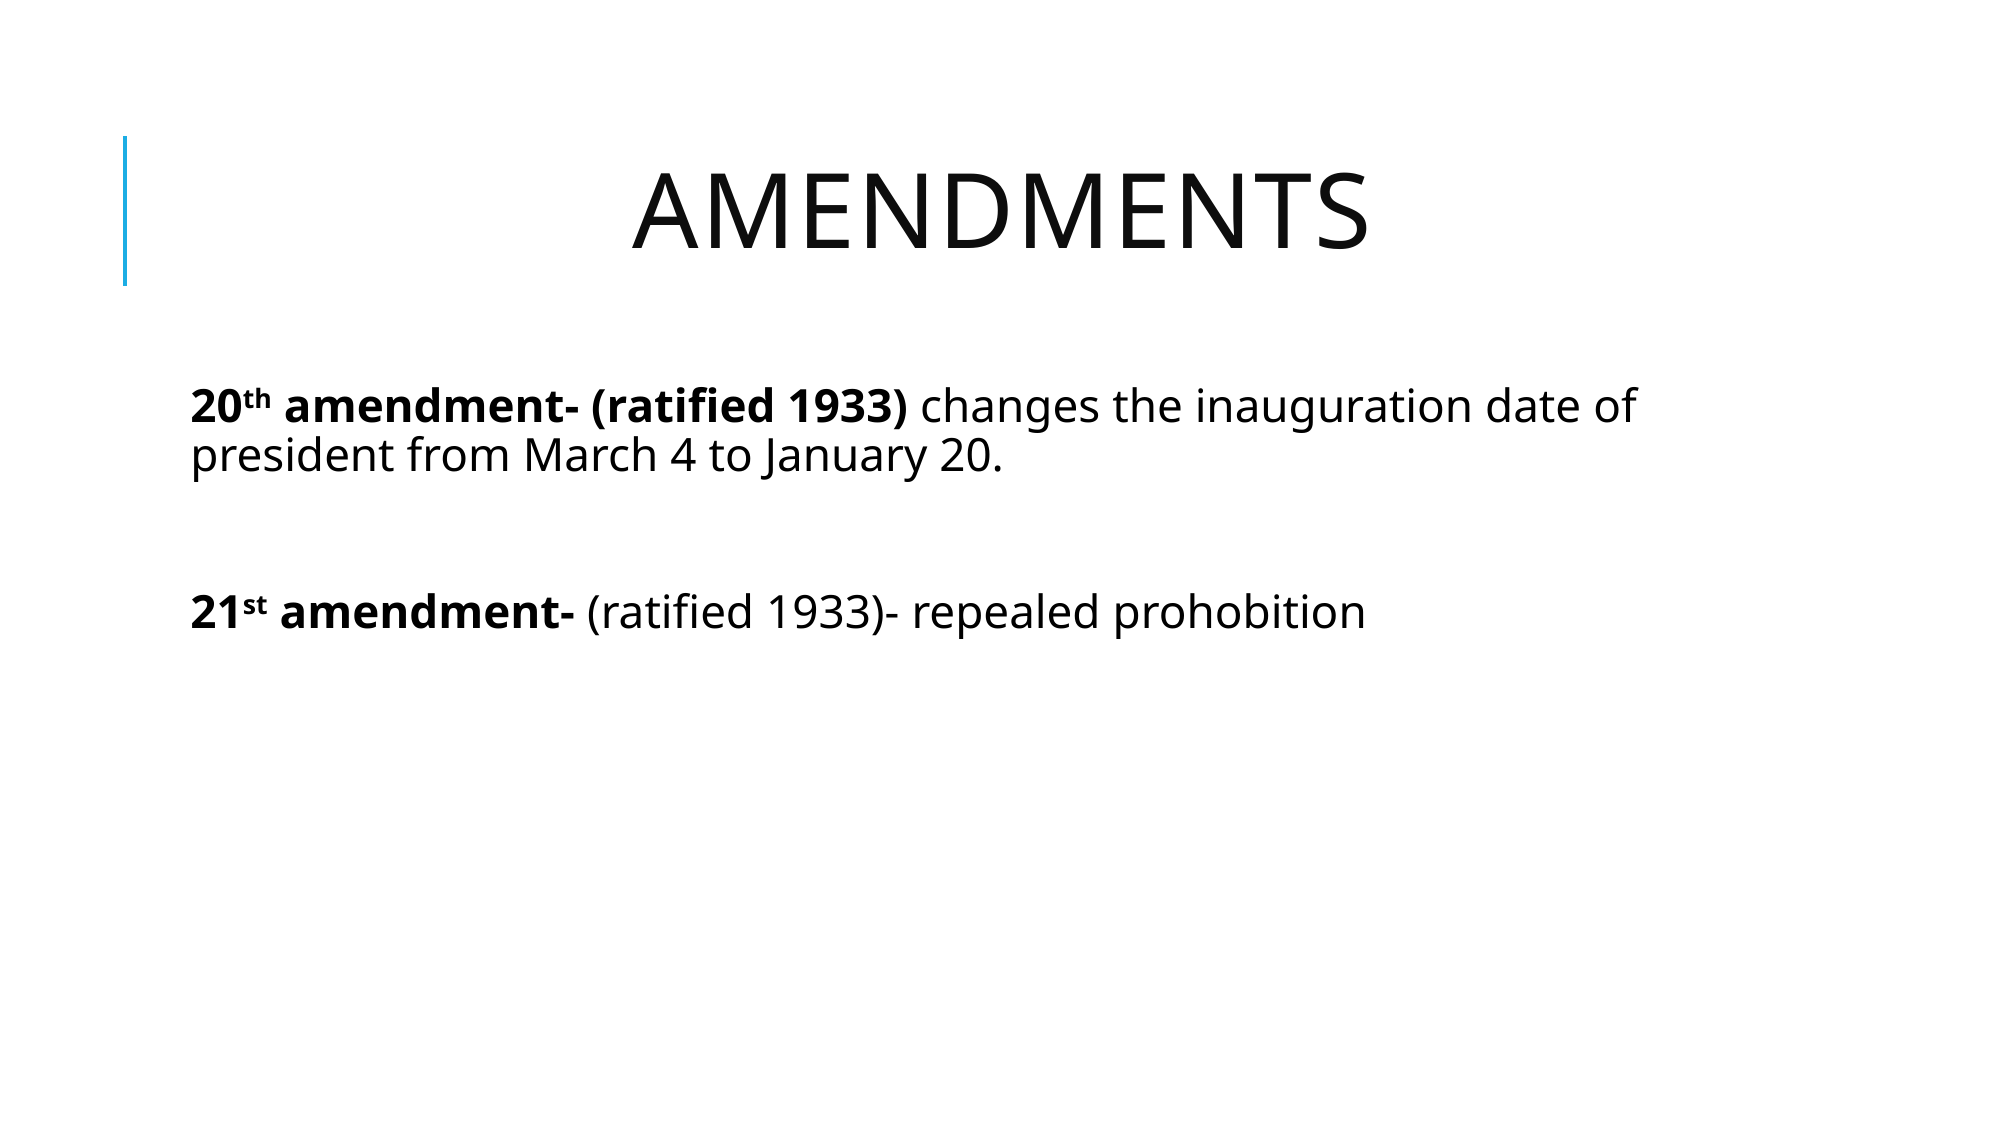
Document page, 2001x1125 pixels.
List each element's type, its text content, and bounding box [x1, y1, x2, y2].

list 20th amendment- (ratified 1933) changes the inauguration date of president from March 4 to January 20. 21st amendment- (ratified 1933)- repealed prohobition [168, 375, 1763, 1035]
title Amendments [168, 96, 1763, 342]
